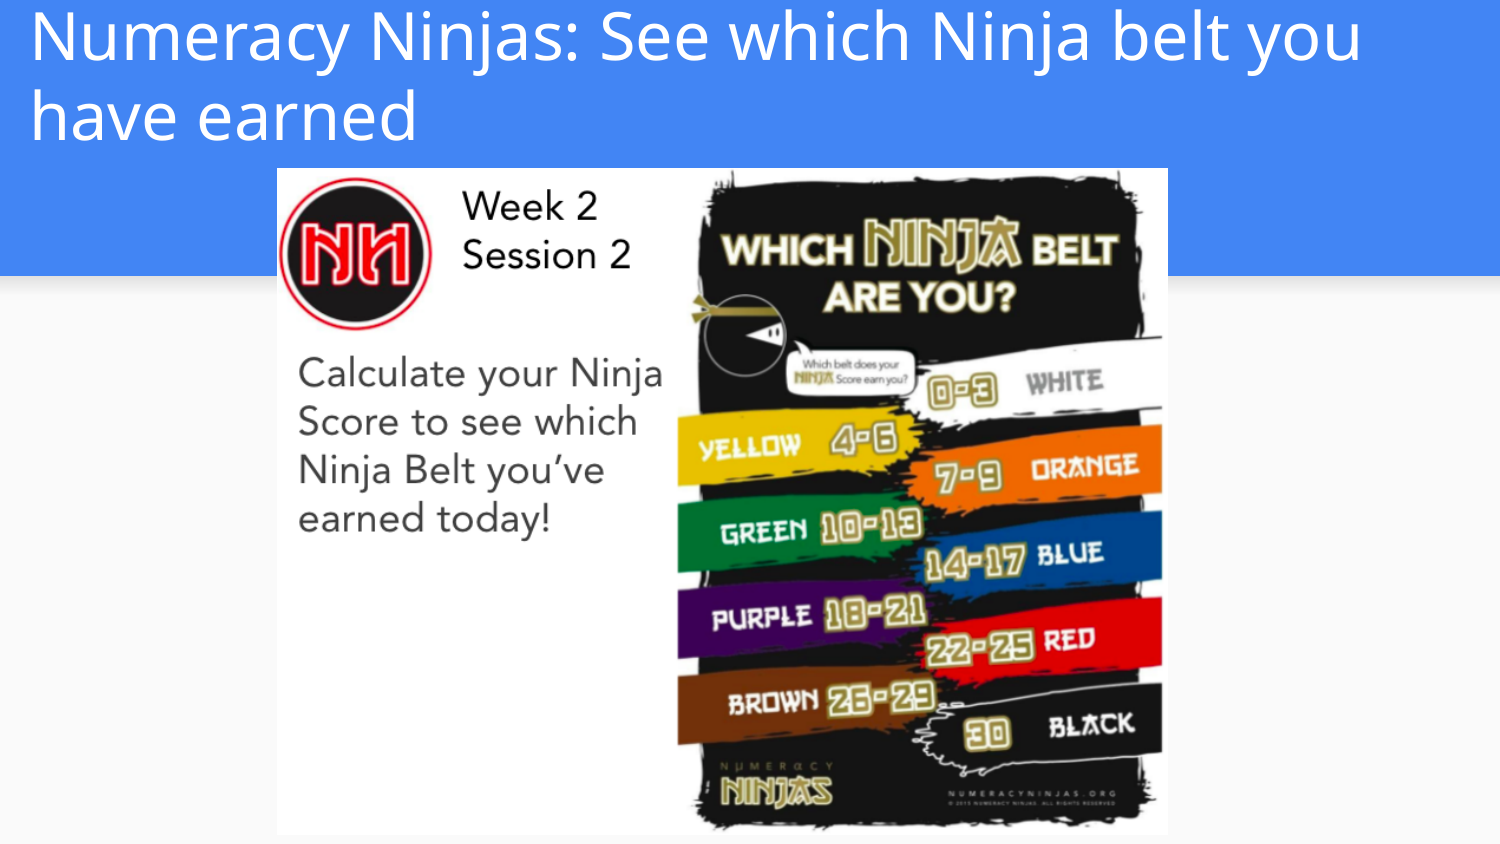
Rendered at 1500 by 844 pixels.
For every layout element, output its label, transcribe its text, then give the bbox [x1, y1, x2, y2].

title Numeracy Ninjas: See which Ninja belt you have earned [14, 0, 1427, 169]
picture [276, 168, 1169, 836]
